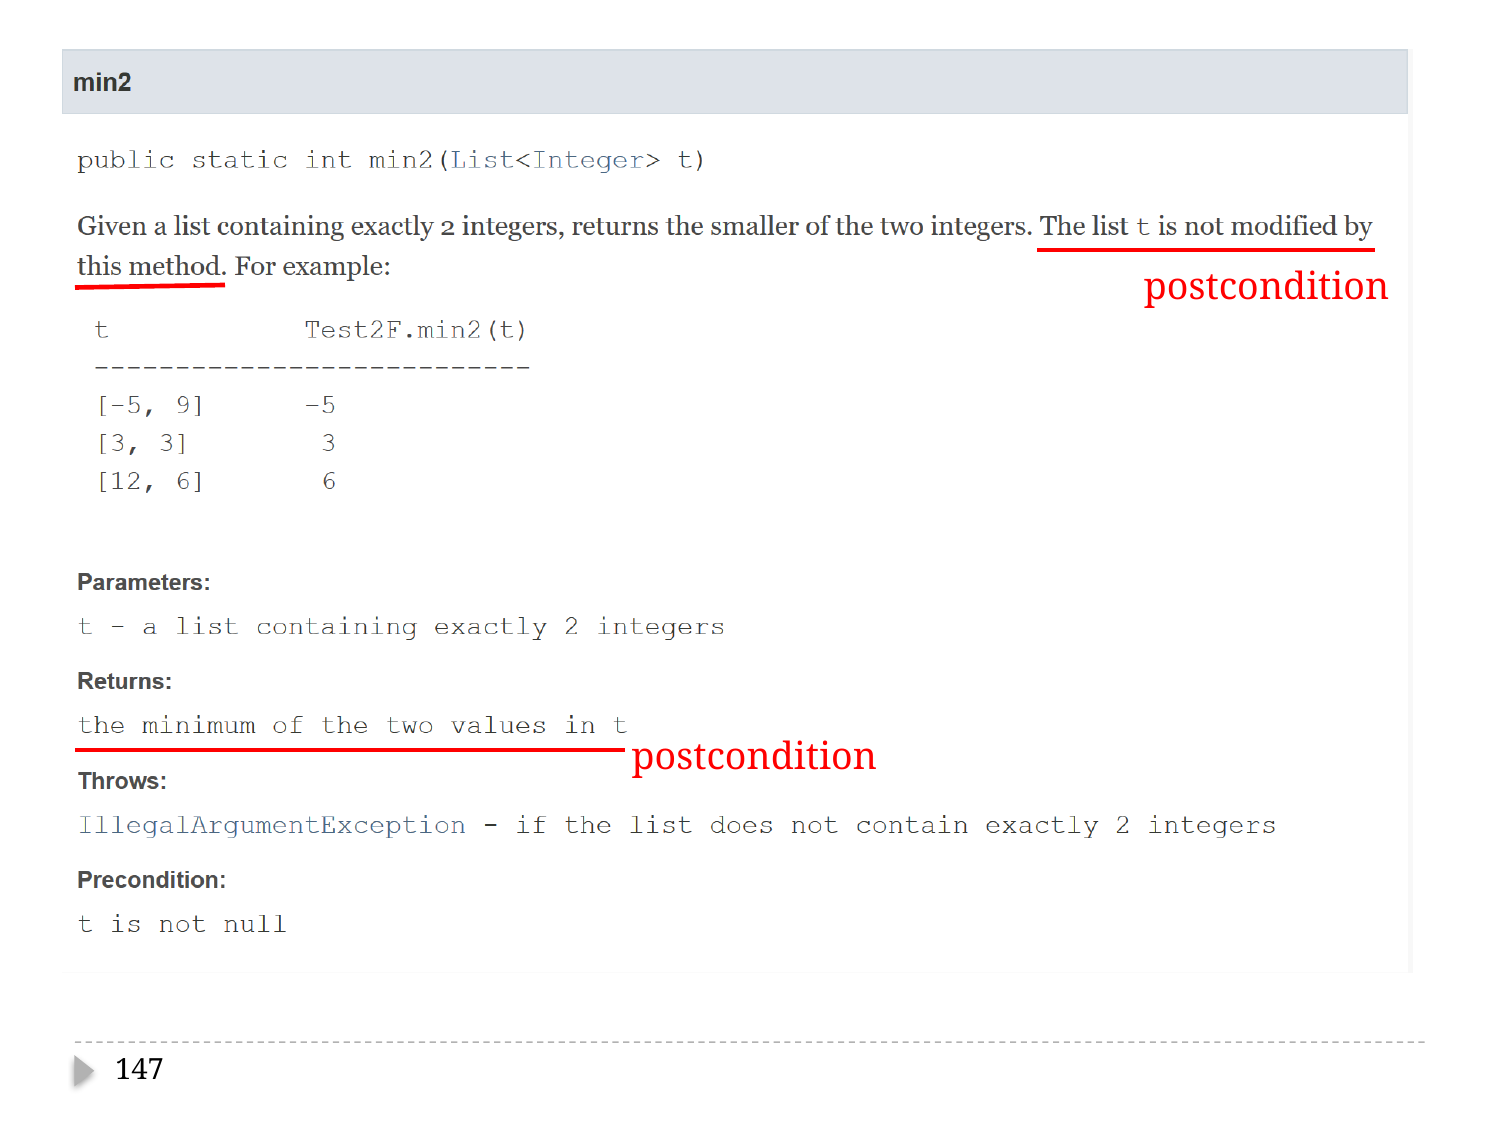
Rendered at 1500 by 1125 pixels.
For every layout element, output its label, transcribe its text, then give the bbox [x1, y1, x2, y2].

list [62, 49, 1413, 973]
slide_number 147 [100, 1042, 426, 1103]
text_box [74, 284, 226, 288]
